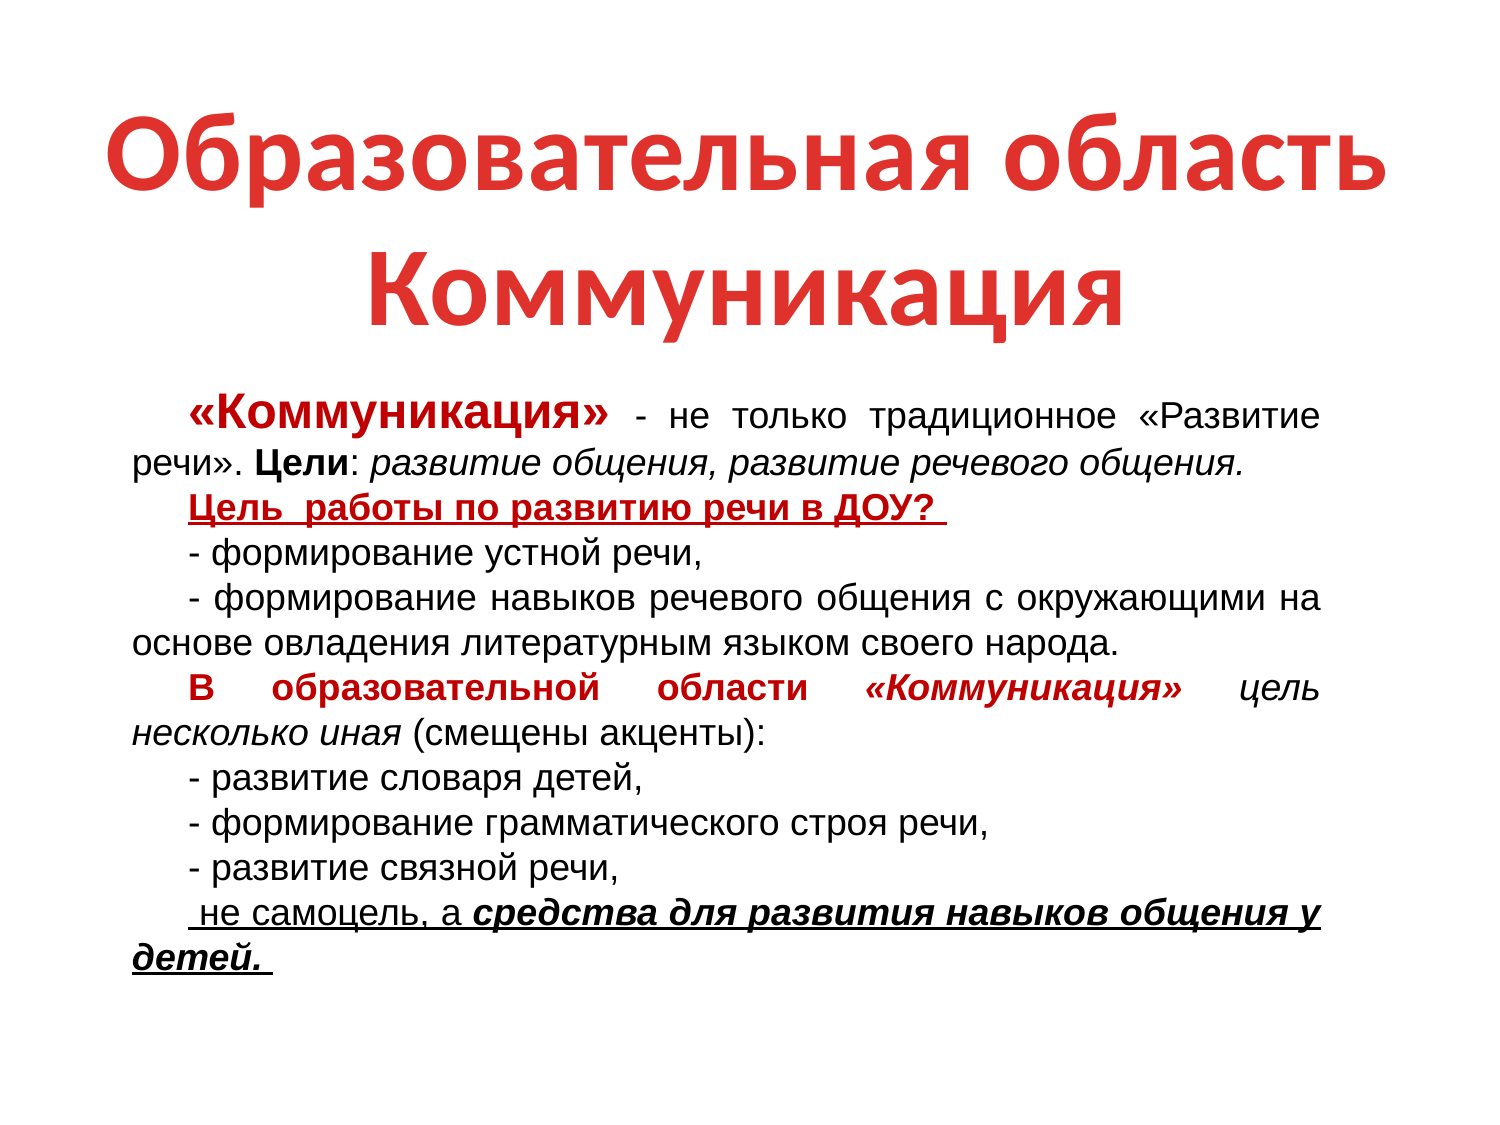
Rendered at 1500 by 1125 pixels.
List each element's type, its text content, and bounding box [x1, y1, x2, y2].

text_box Образовательная область Коммуникация [90, 70, 1406, 355]
text_box «Коммуникация» - не только традиционное «Развитие речи». Цели: развитие общения, развитие речевого общения. Цель работы по развитию речи в ДОУ? - формирование устной речи, - формирование навыков речевого общения с окружающими на основе овладения литературным языком своего народа. В образовательной области «Коммуникация» цель несколько иная (смещены акценты): - развитие словаря детей, - формирование грамматического строя речи, - развитие связной речи, не самоцель, а средства для развития навыков общения у детей. [117, 370, 1336, 986]
